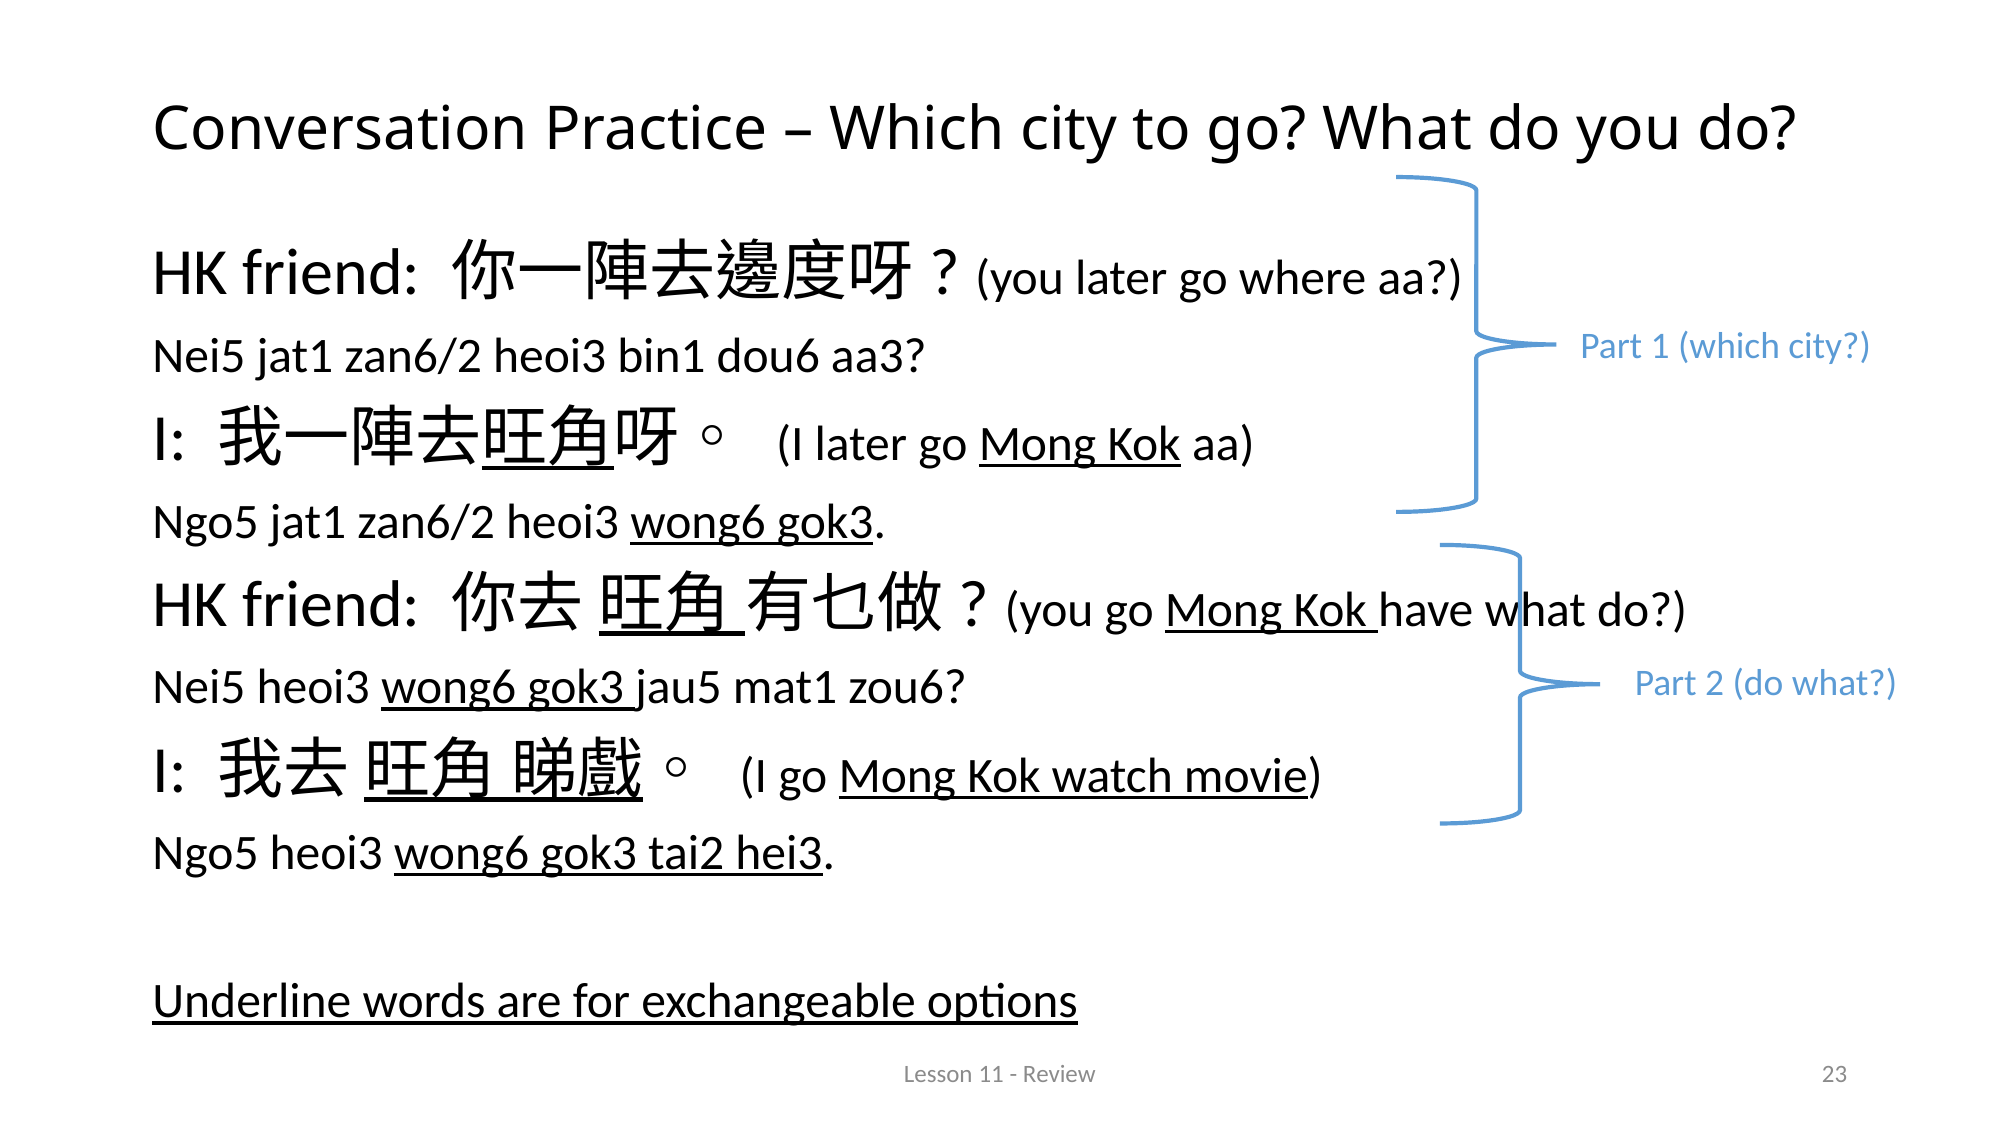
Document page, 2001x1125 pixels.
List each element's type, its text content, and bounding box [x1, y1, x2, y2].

slide_number 23 [1412, 1042, 1863, 1103]
text_box Part 1 (which city?) [1565, 314, 1886, 374]
text_box [1396, 176, 1557, 513]
list HK friend: 你一陣去邊度呀? (you later go where aa?) Nei5 jat1 zan6/2 heoi3 bin1 dou6 aa3? I: 我一陣去旺角呀◦ (I later go Mong Kok aa) Ngo5 jat1 zan6/2 heoi3 wong6 gok3. HK friend: 你去 旺角 有乜做? (you go Mong Kok have what do?) Nei5 heoi3 wong6 gok3 jau5 mat1 zou6? I: 我去 旺角 睇戲◦ (I go Mong Kok watch movie) Ngo5 heoi3 wong6 gok3 tai2 hei3. Underline words are for exchangeable options [137, 230, 1863, 1043]
text_box Part 2 (do what?) [1619, 650, 1913, 711]
footer Lesson 11 - Review [662, 1042, 1338, 1103]
text_box [1439, 544, 1601, 824]
title Conversation Practice – Which city to go? What do you do? [137, 59, 1863, 201]
